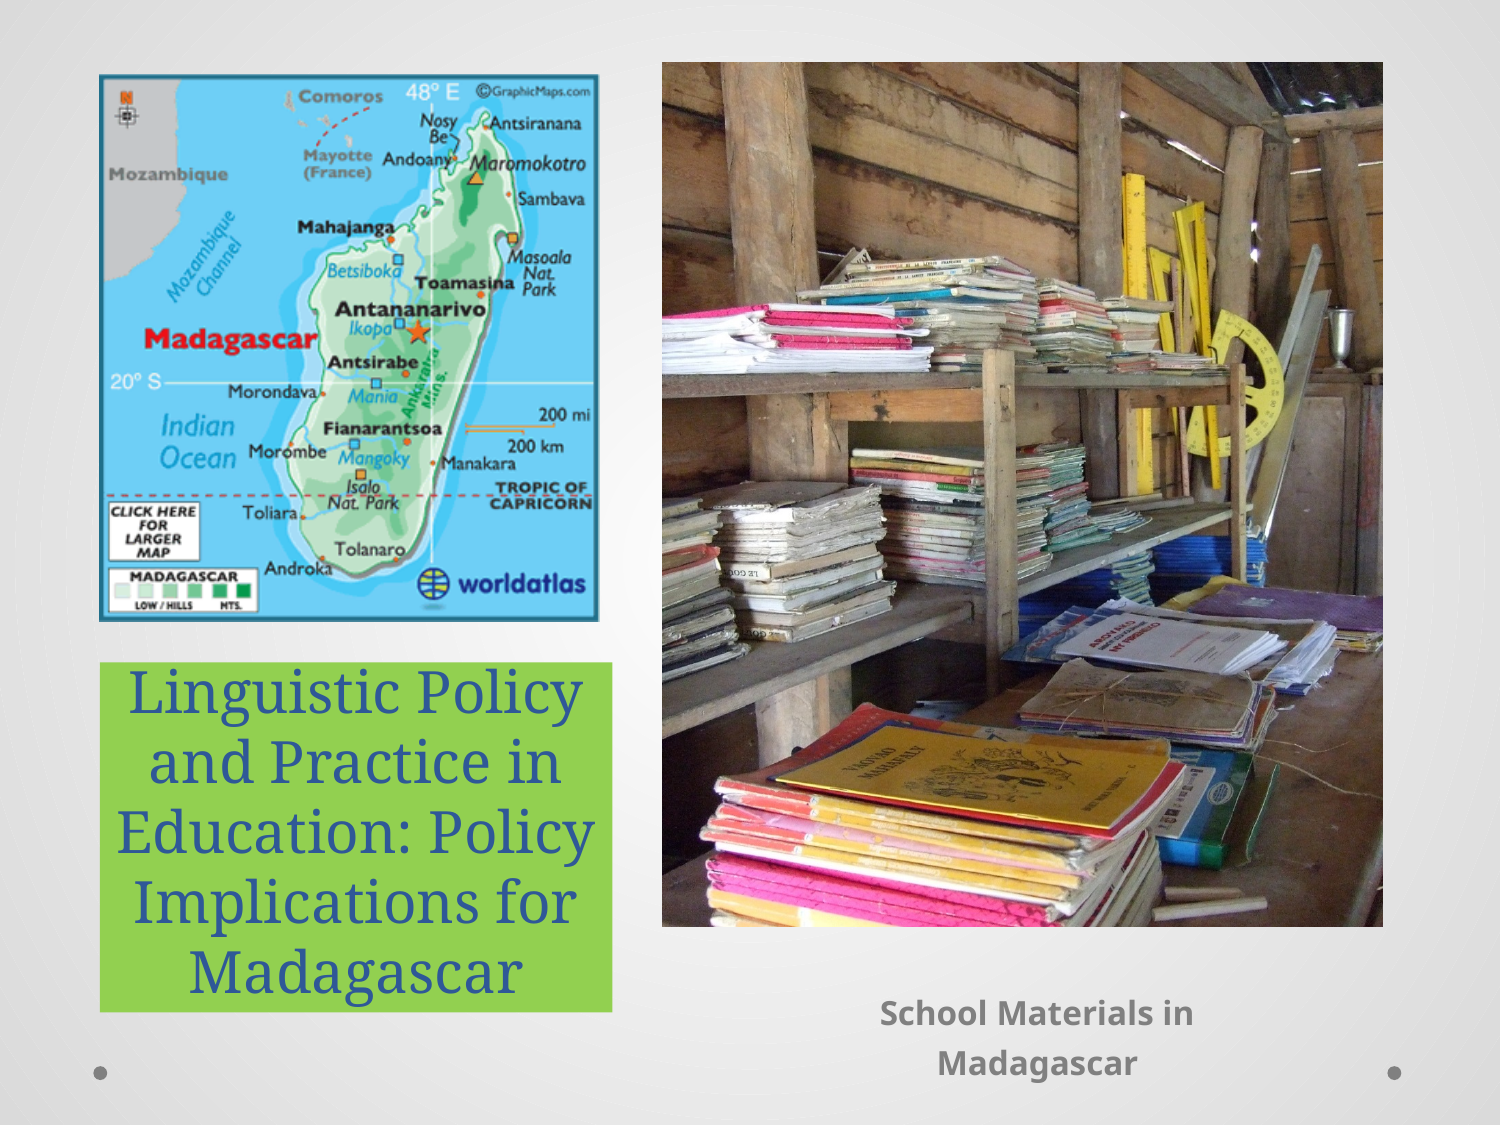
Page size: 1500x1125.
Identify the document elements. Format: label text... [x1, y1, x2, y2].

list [662, 62, 1383, 927]
list School Materials in Madagascar [812, 975, 1263, 1063]
title Linguistic Policy and Practice in Education: Policy Implications for Madagascar [99, 662, 613, 1013]
picture [99, 74, 601, 622]
